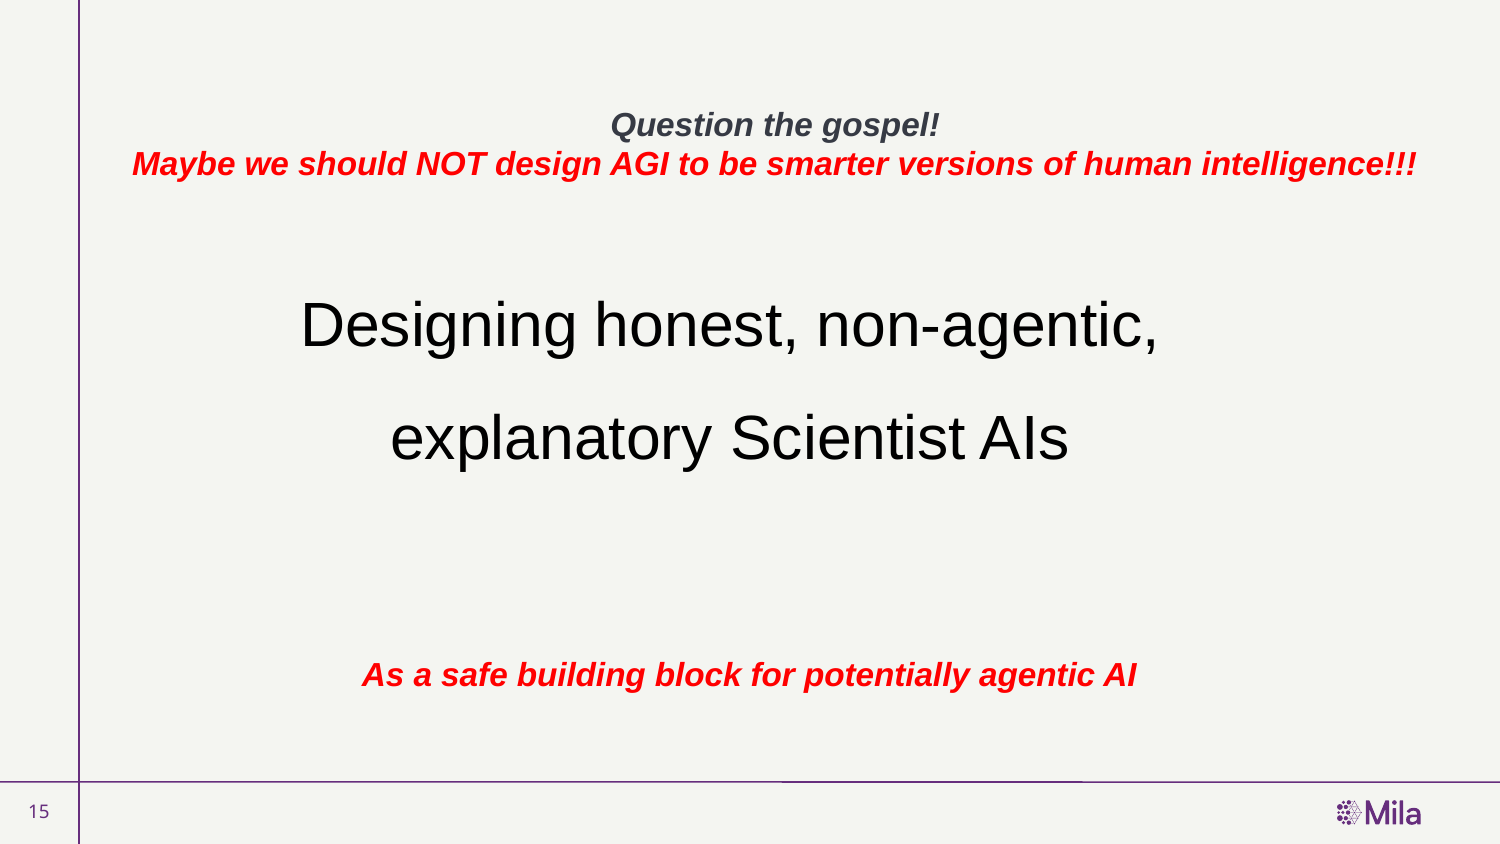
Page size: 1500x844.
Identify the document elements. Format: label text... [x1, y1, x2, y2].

title Designing honest, non-agentic, explanatory Scientist AIs [248, 231, 1213, 490]
slide_number 15 [0, 781, 78, 844]
text_box Question the gospel! Maybe we should NOT design AGI to be smarter versions of human intelligence!!! [117, 95, 1434, 190]
text_box As a safe building block for potentially agentic AI [347, 645, 1153, 700]
